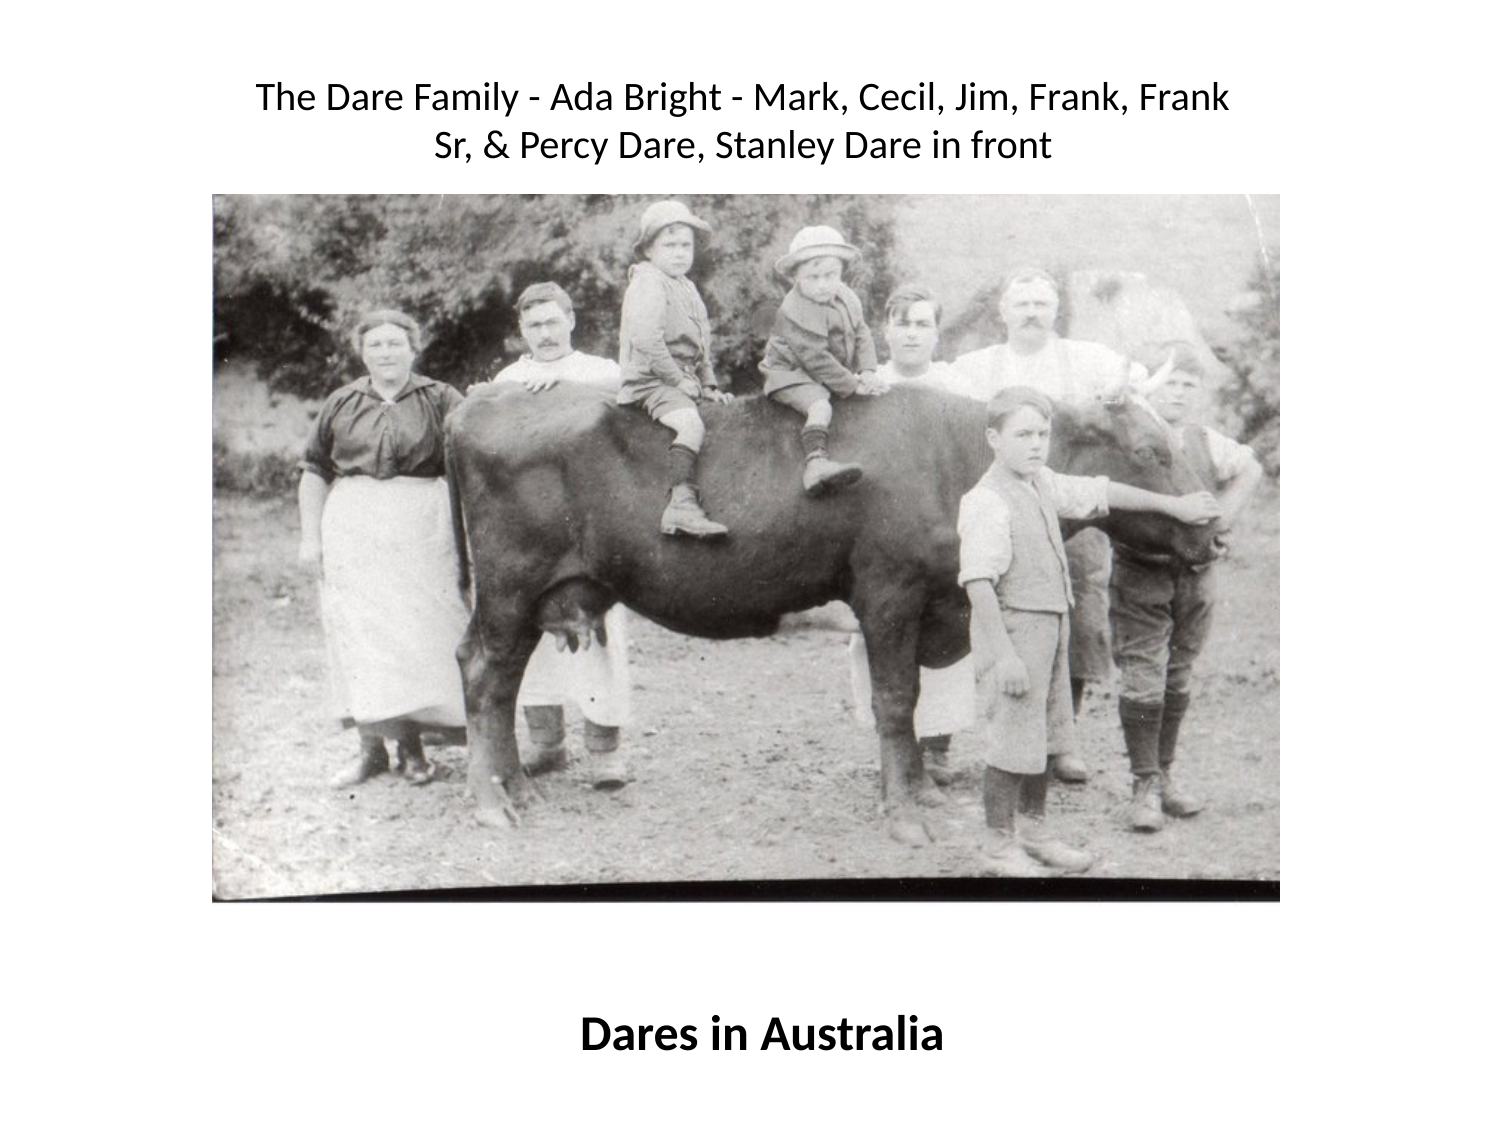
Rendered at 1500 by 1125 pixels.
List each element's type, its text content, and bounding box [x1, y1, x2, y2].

picture [212, 194, 1280, 906]
list The Dare Family - Ada Bright - Mark, Cecil, Jim, Frank, Frank Sr, & Percy Dare, Stanley Dare in front [225, 62, 1263, 175]
title Dares in Australia [312, 975, 1213, 1068]
